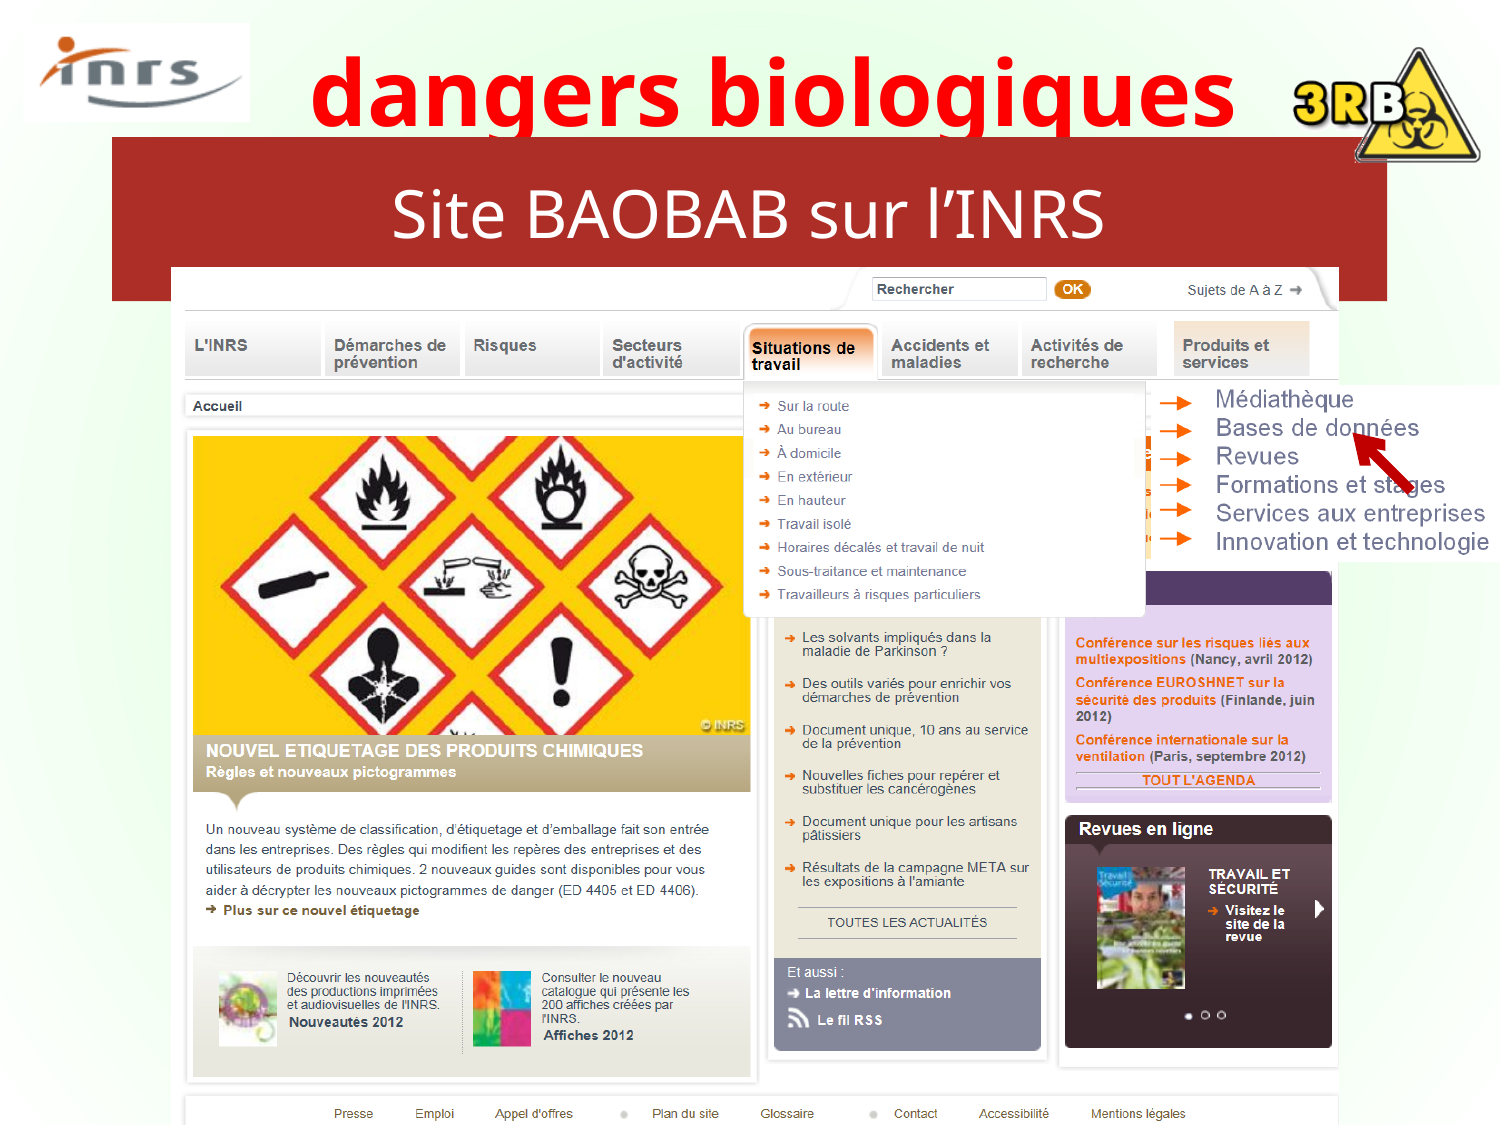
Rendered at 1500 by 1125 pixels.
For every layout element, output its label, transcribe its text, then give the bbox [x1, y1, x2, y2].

picture [23, 23, 250, 122]
picture [1288, 46, 1482, 165]
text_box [1352, 432, 1411, 492]
title dangers biologiques [210, 35, 1289, 137]
picture [171, 267, 1500, 1125]
text_box Site BAOBAB sur l’INRS [112, 137, 1388, 302]
